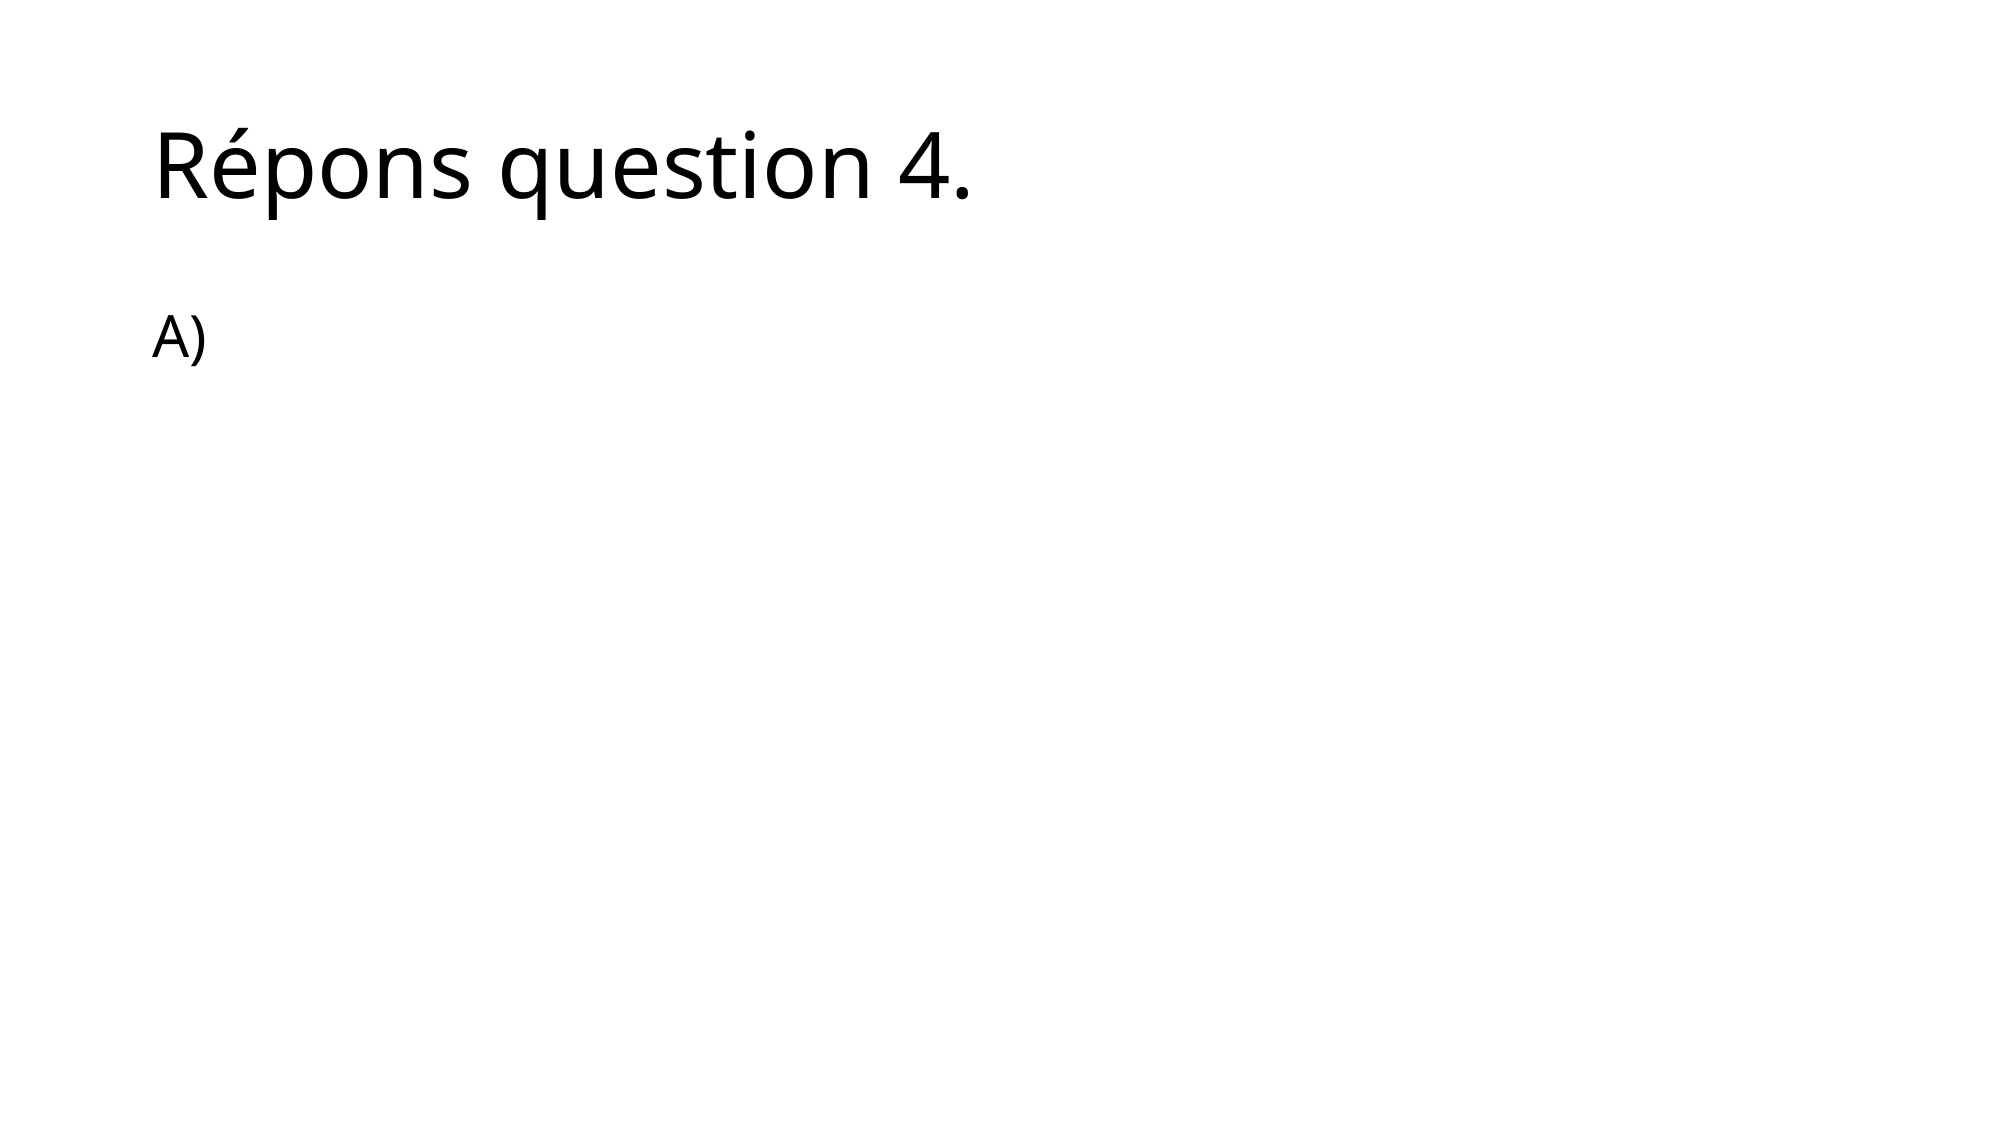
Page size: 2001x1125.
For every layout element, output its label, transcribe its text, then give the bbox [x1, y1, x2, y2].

list A) [137, 299, 1863, 1014]
title Répons question 4. [137, 59, 1863, 278]
